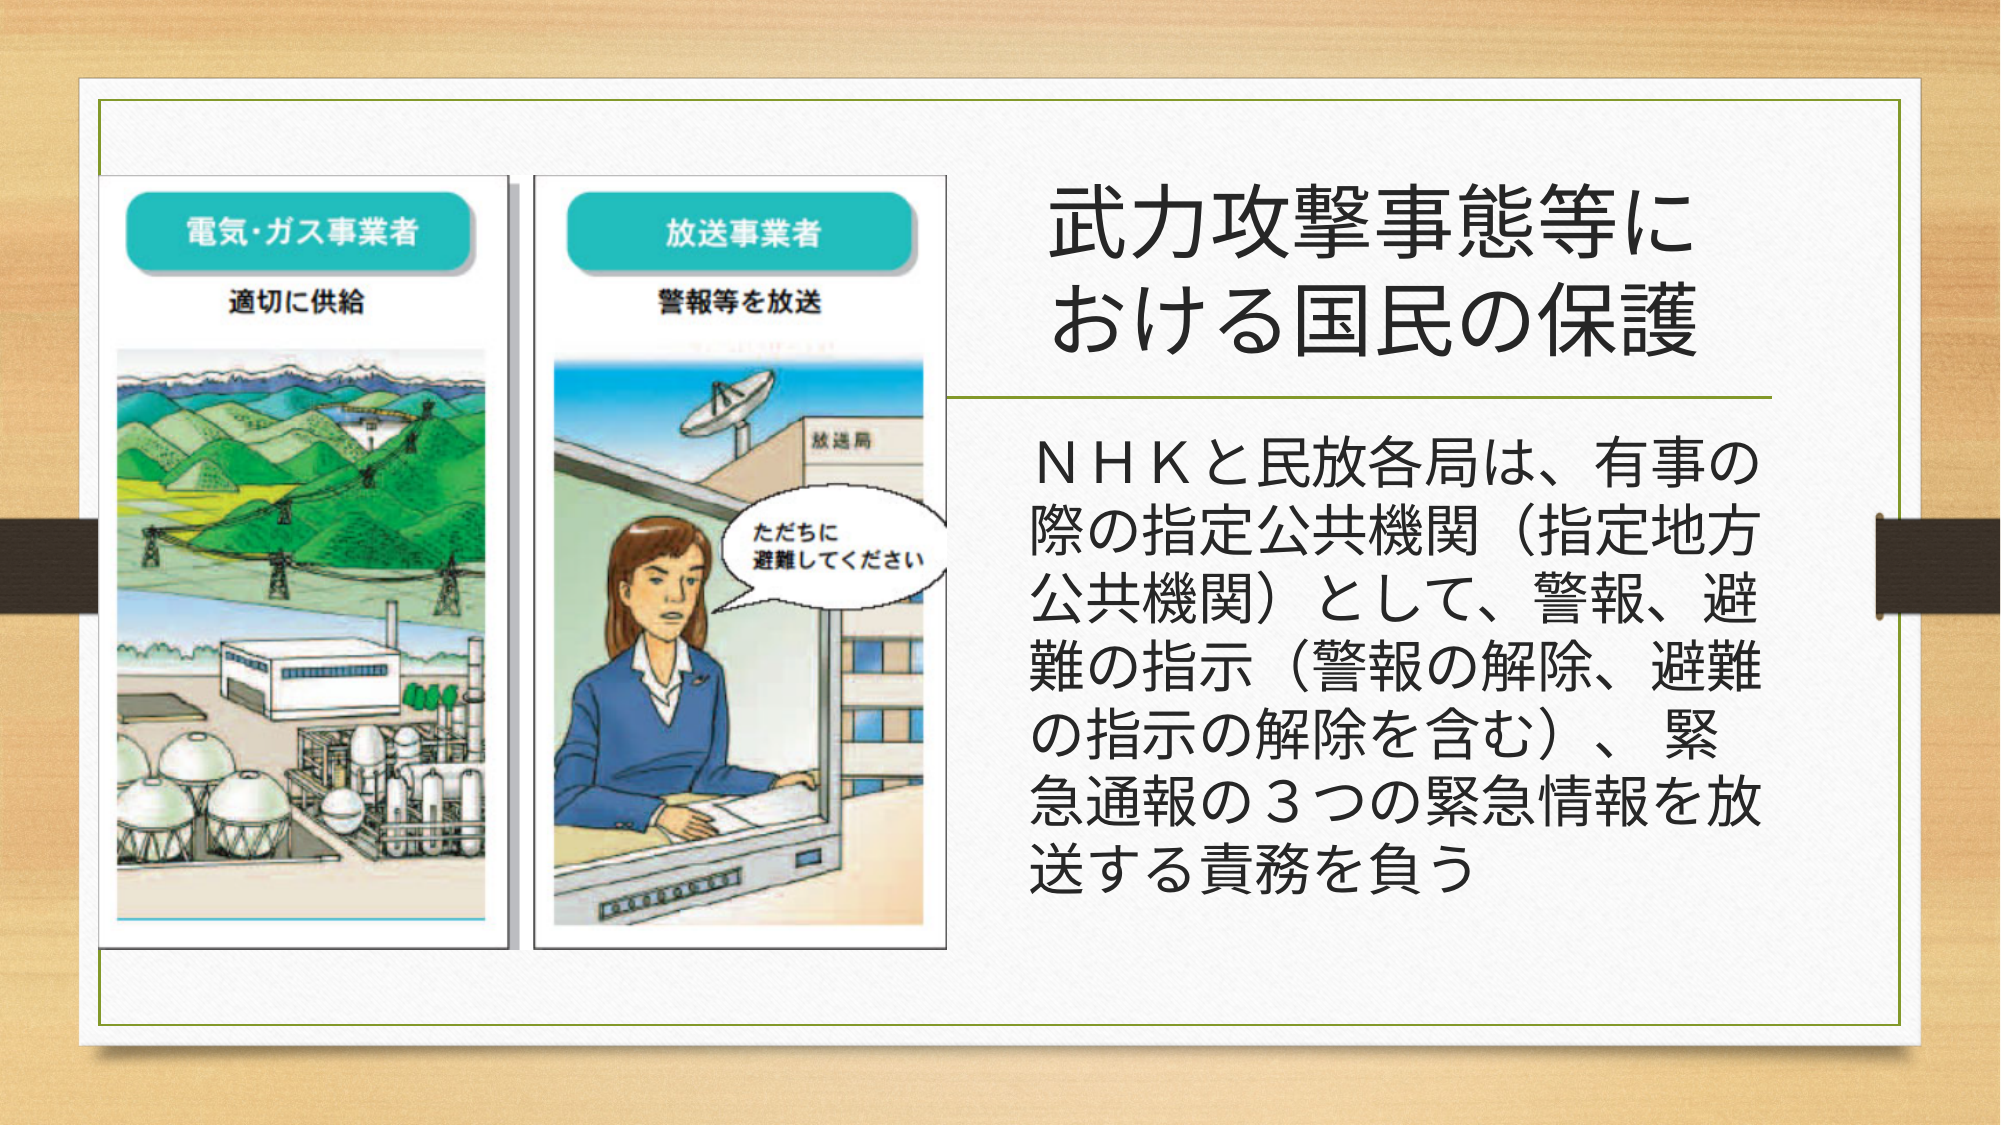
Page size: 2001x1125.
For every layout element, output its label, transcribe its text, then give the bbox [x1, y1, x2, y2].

title 武力攻撃事態等における国民の保護 [999, 161, 1748, 376]
picture [0, 0, 2001, 1125]
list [98, 174, 947, 951]
list ＮＨＫと民放各局は、有事の際の指定公共機関（指定地方公共機関）として、警報、避難の指示（警報の解除、避難の指示の解除を含む）、 緊急通報の３つの緊急情報を放送する責務を負う [1013, 420, 1788, 963]
